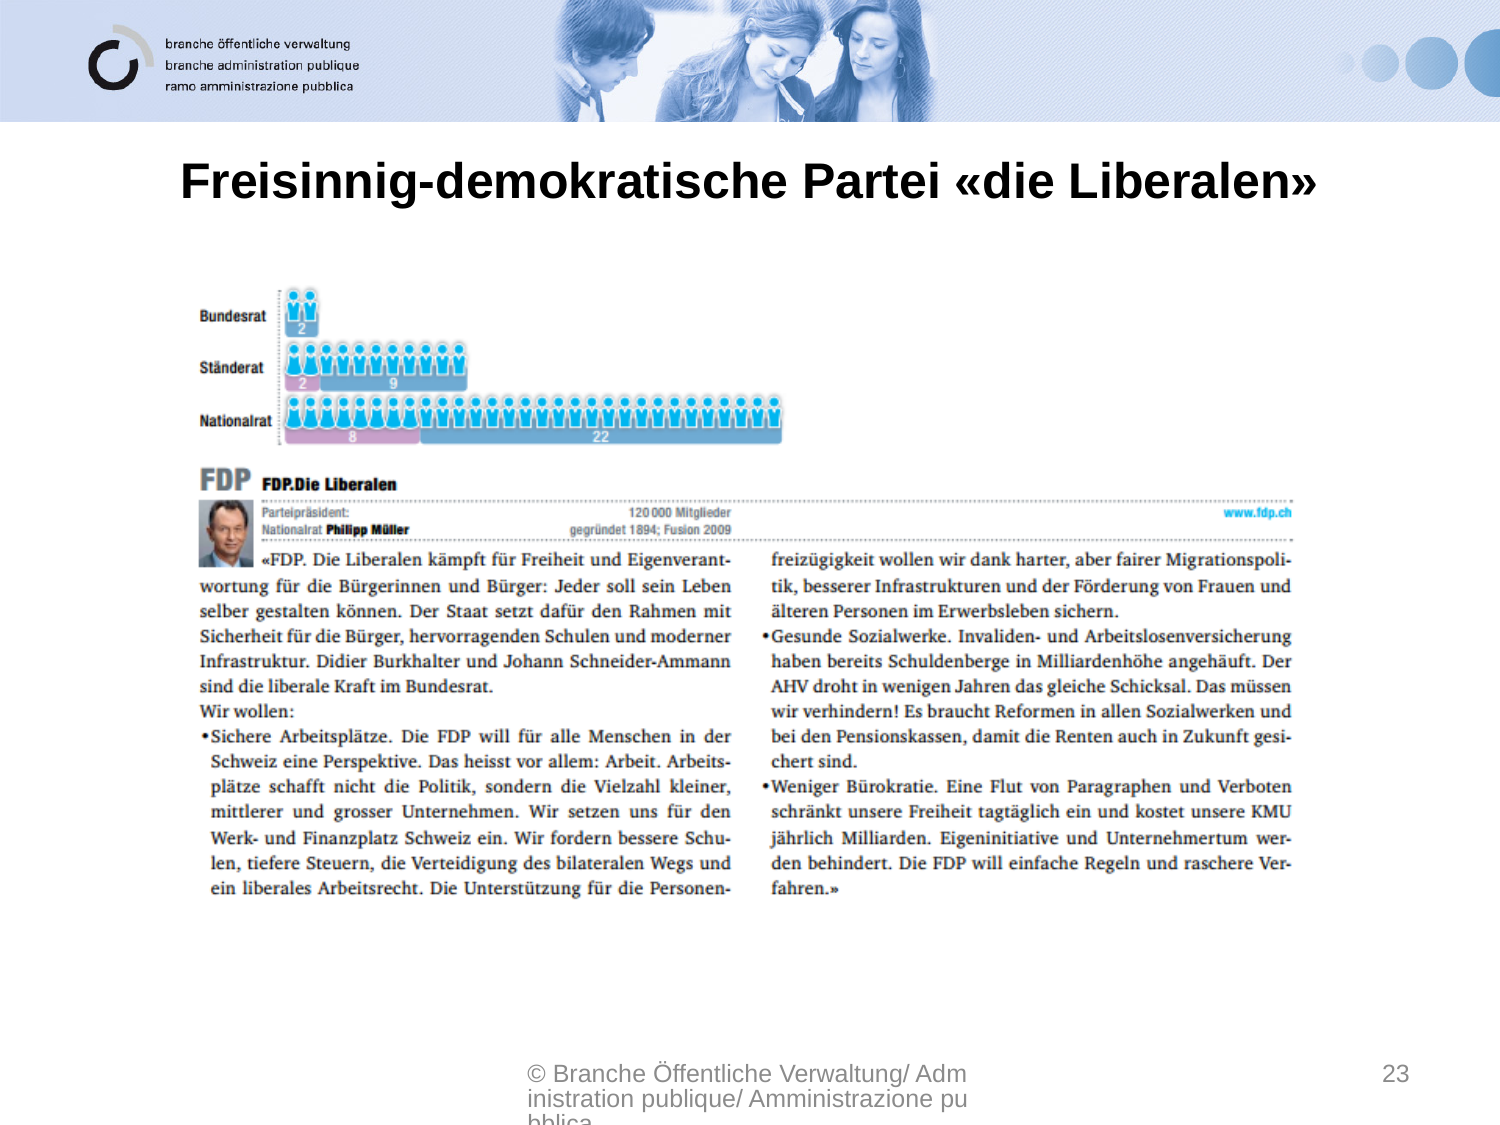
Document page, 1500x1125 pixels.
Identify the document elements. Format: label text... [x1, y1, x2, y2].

footer © Branche Öffentliche Verwaltung/ Administration publique/ Amministrazione pubblica [512, 1042, 988, 1103]
picture [0, 0, 1500, 122]
slide_number 23 [1074, 1042, 1425, 1103]
title Freisinnig-demokratische Partei «die Liberalen» [75, 125, 1425, 233]
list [184, 266, 1316, 918]
